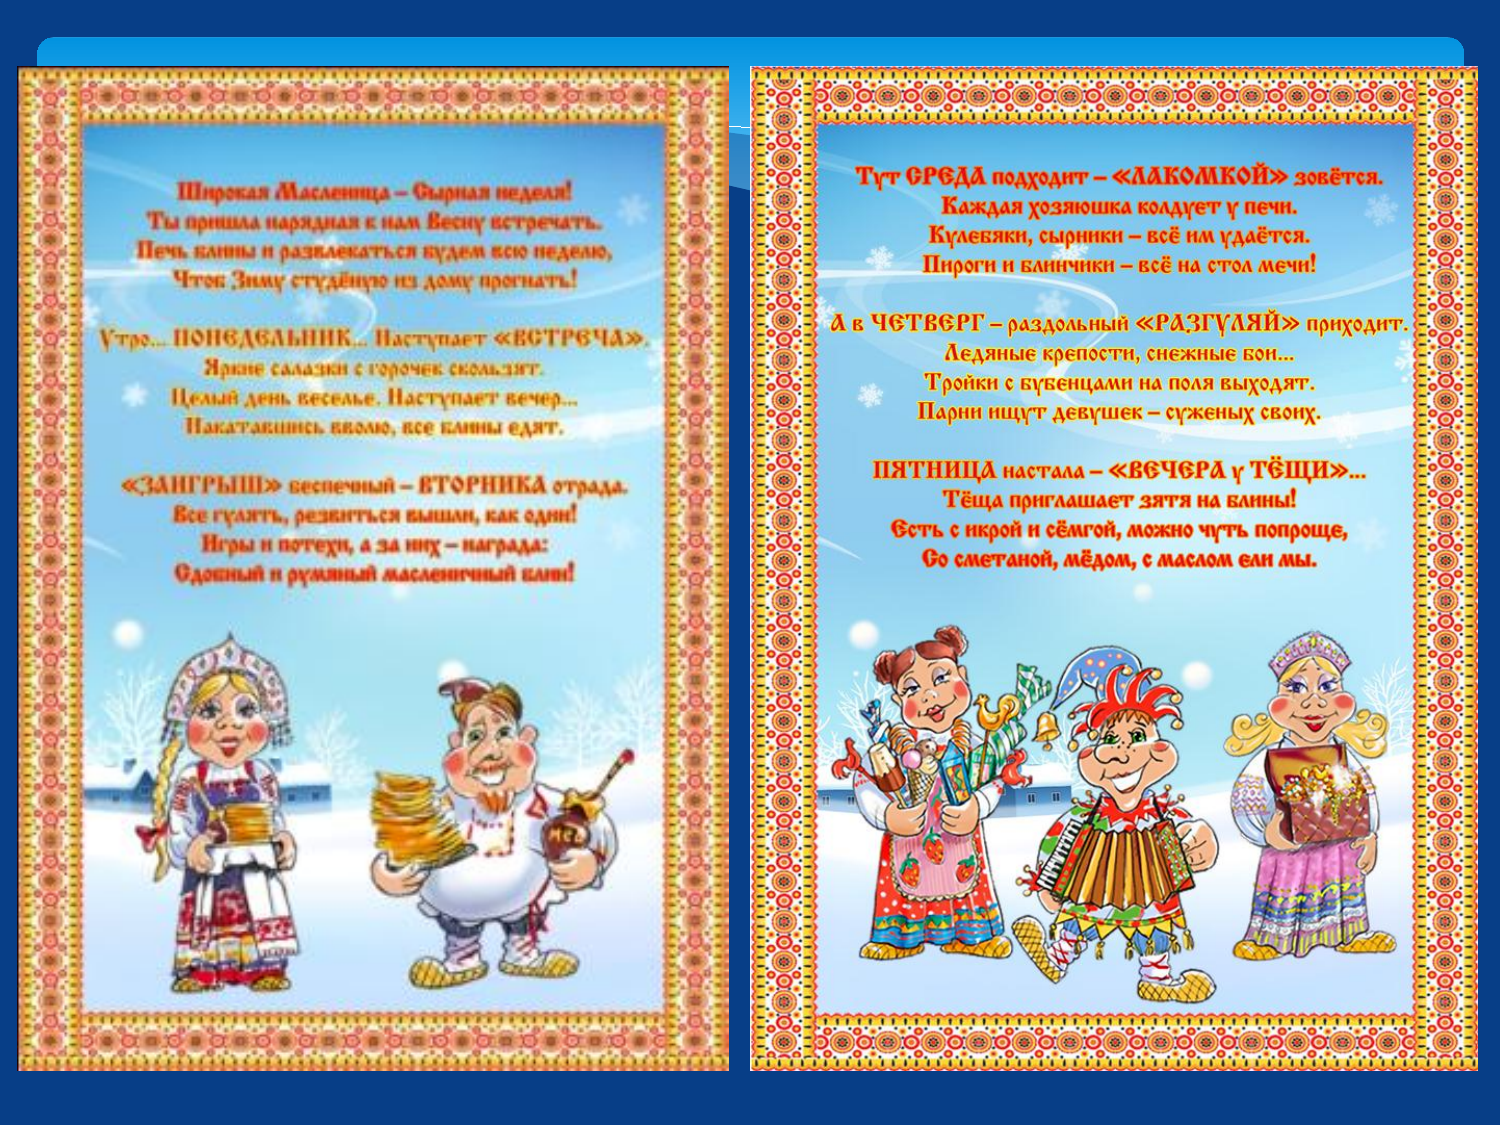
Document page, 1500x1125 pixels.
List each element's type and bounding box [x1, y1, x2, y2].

picture [17, 66, 729, 1071]
picture [749, 66, 1478, 1071]
